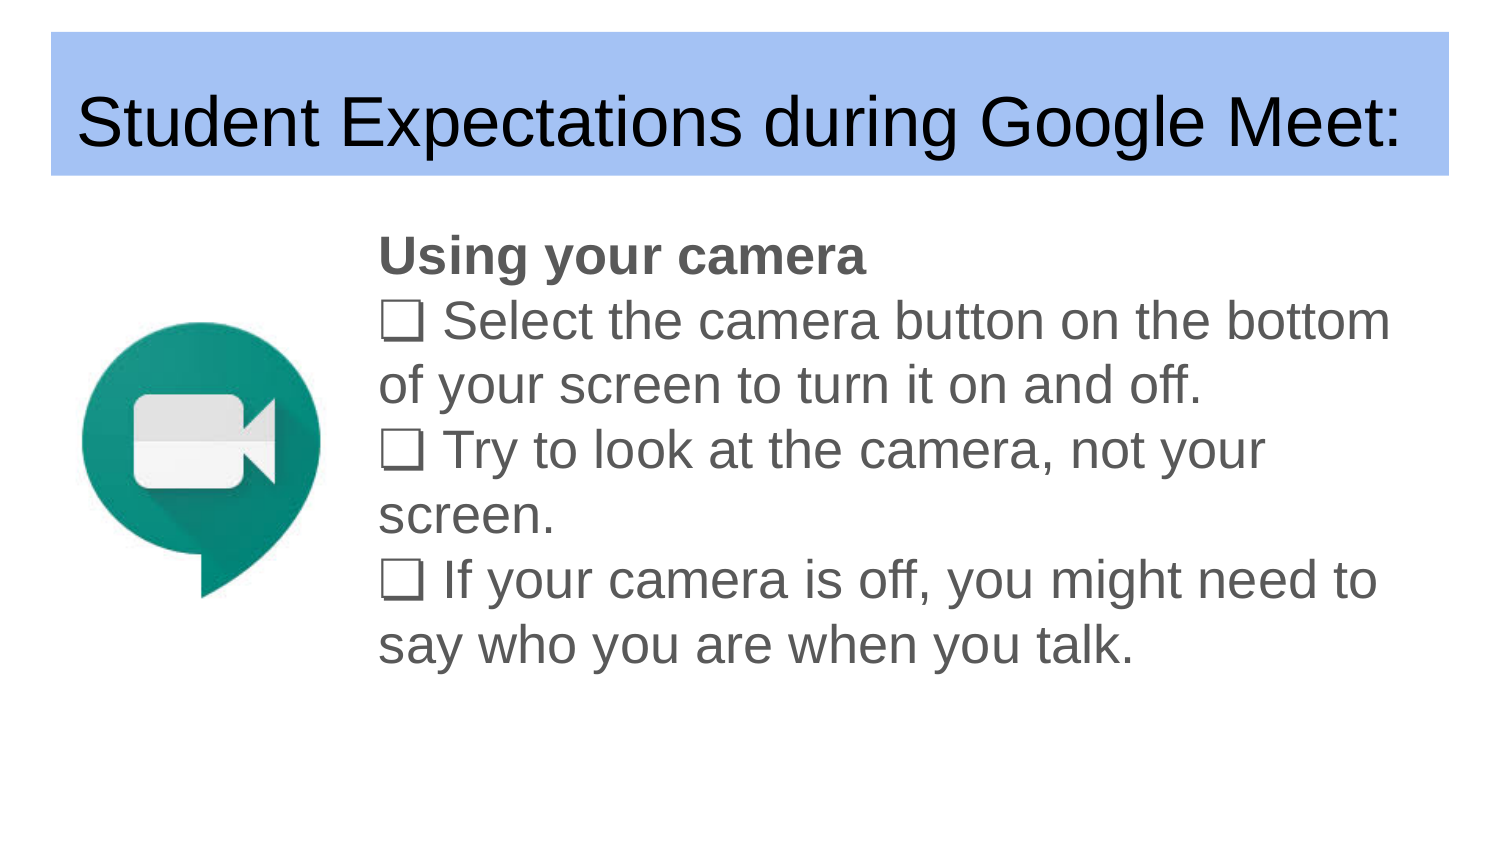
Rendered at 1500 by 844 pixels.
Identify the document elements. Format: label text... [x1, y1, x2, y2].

subtitle Using your camera ❏ Select the camera button on the bottom of your screen to turn it on and off. ❏ Try to look at the camera, not your screen. ❏ If your camera is off, you might need to say who you are when you talk. [363, 204, 1449, 805]
title Student Expectations during Google Meet: [51, 31, 1449, 176]
picture [50, 310, 352, 612]
